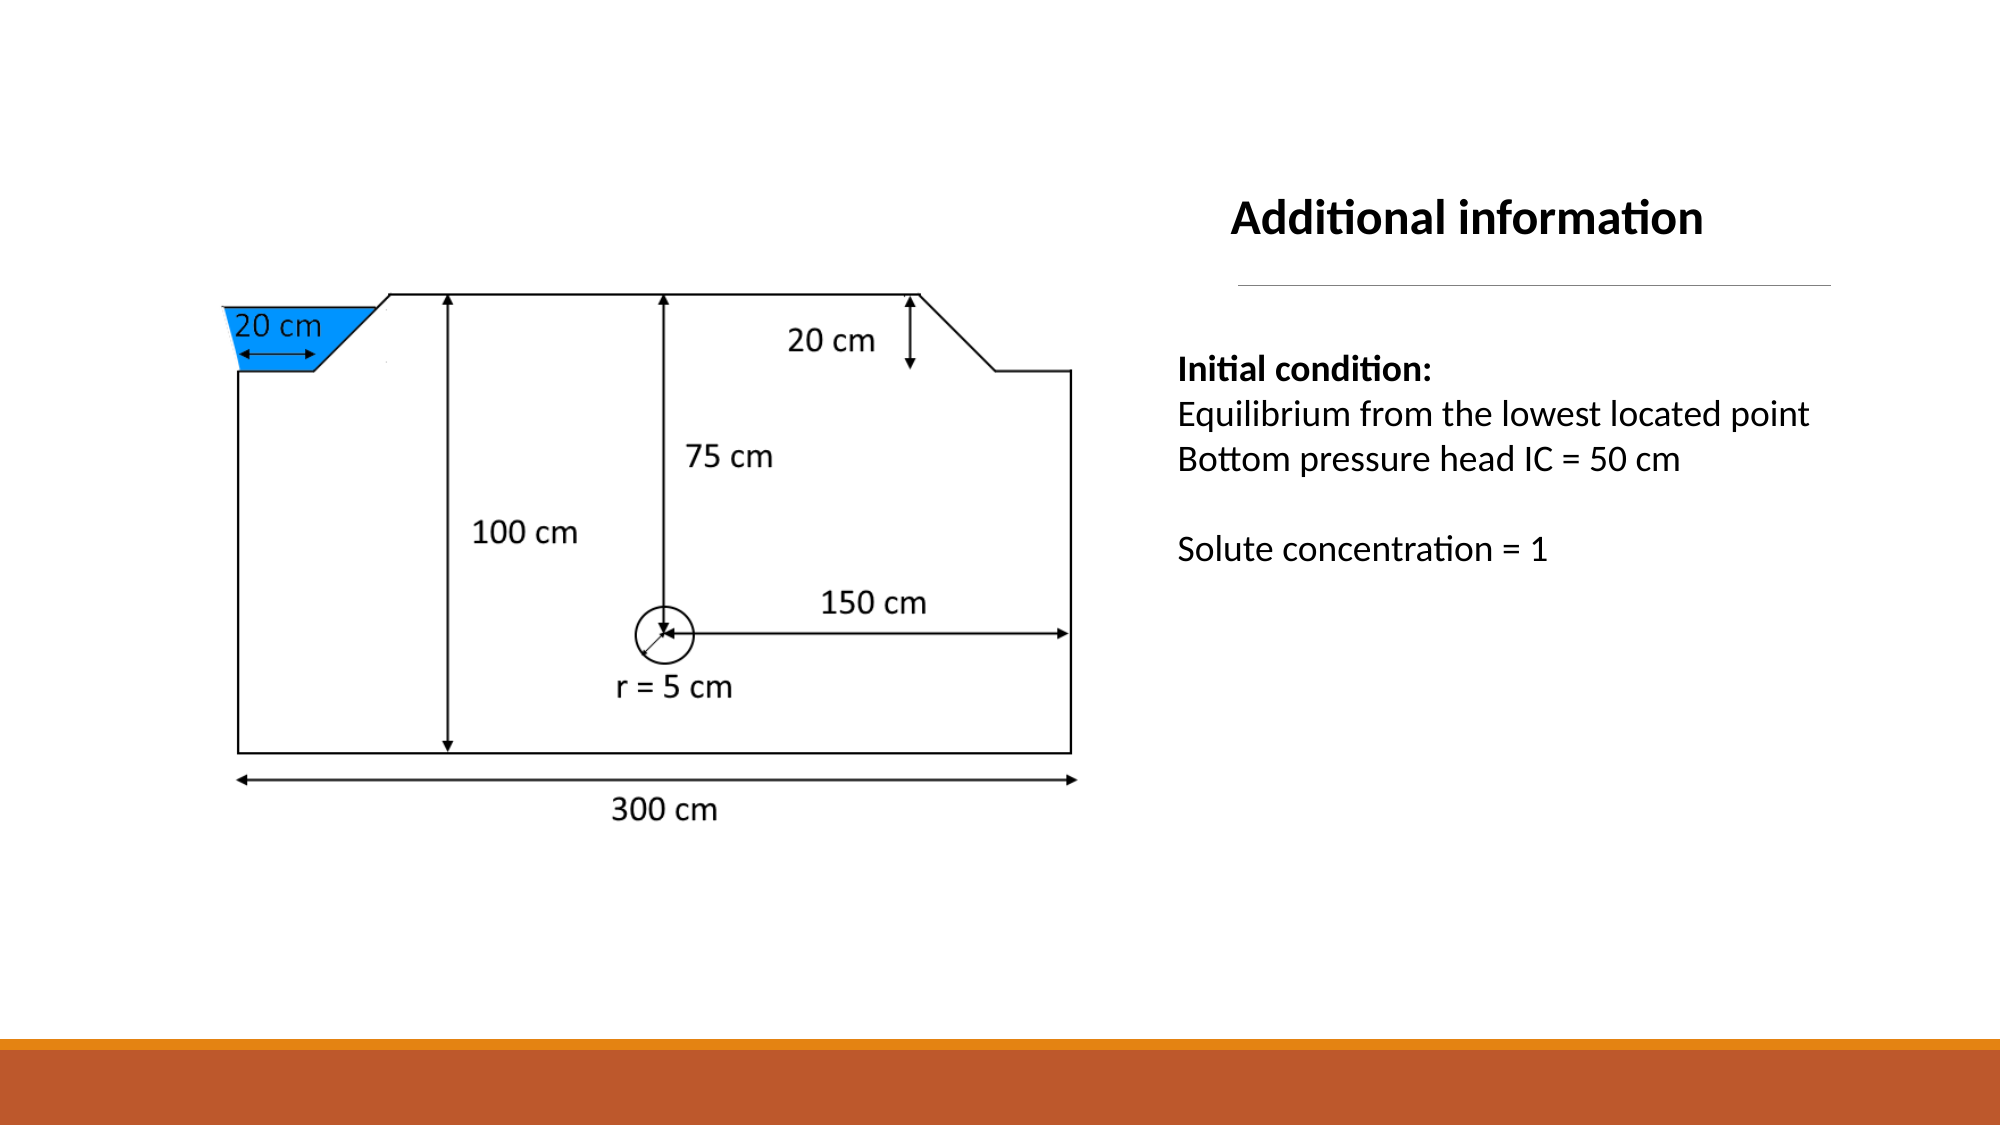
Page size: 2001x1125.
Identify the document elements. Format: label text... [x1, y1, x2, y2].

picture [103, 205, 1238, 876]
text_box Initial condition: Equilibrium from the lowest located point Bottom pressure head IC = 50 cm Solute concentration = 1 [1246, 336, 1826, 577]
text_box Additional information [1215, 177, 1773, 253]
